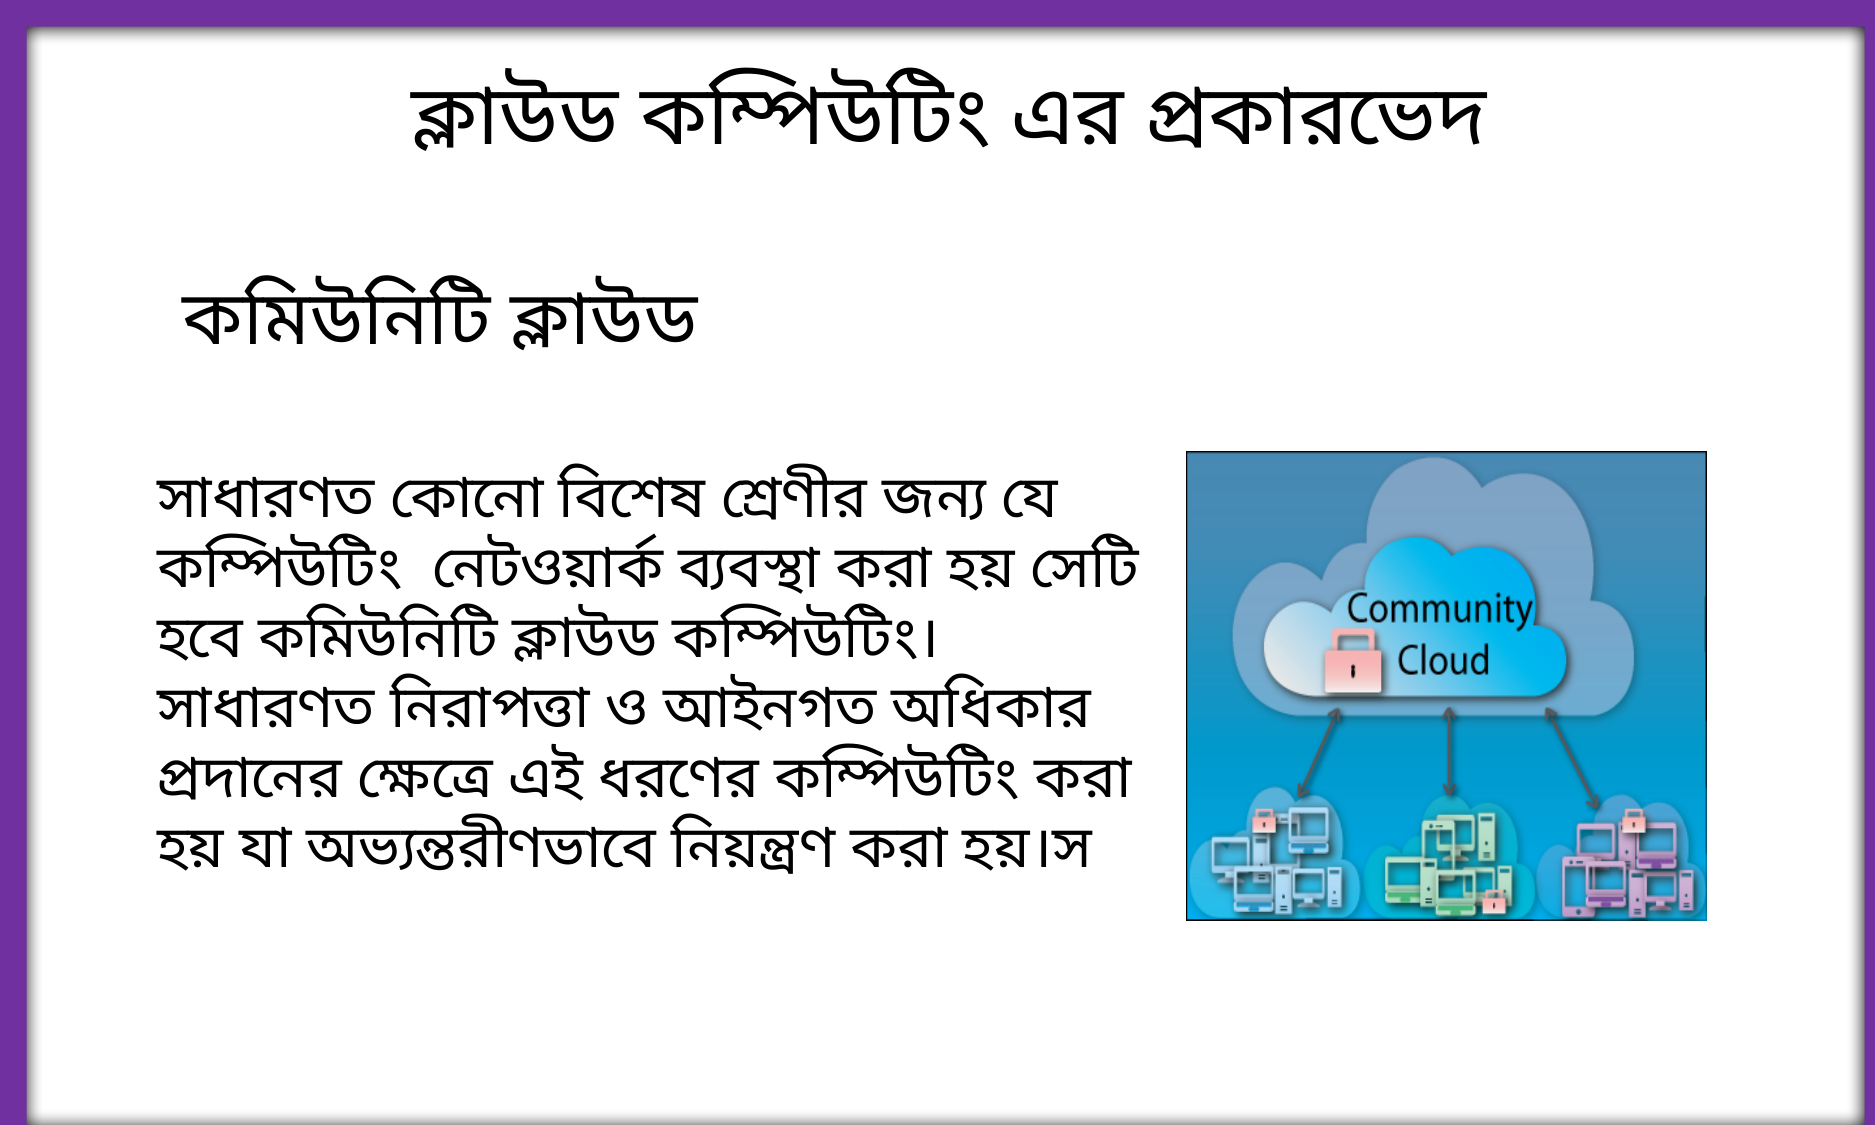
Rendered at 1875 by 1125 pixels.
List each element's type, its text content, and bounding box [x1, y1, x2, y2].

picture [1537, 795, 1705, 921]
text_box কমিউনিটি ক্লাউড [168, 262, 713, 368]
picture [1186, 451, 1707, 921]
text_box সাধারণত কোনো বিশেষ শ্রেণীর জন্য যে কম্পিউটিং নেটওয়ার্ক ব্যবস্থা করা হয় সেটি হবে কমিউনিটি ক্লাউড কম্পিউটিং। সাধারণত নিরাপত্তা ও আইনগত অধিকার প্রদানের ক্ষেত্রে এই ধরণের কম্পিউটিং করা হয় যা অভ্যন্তরীণভাবে নিয়ন্ত্রণ করা হয়।স [142, 451, 1162, 887]
text_box ক্লাউড কম্পিউটিং এর প্রকারভেদ [396, 53, 1502, 169]
